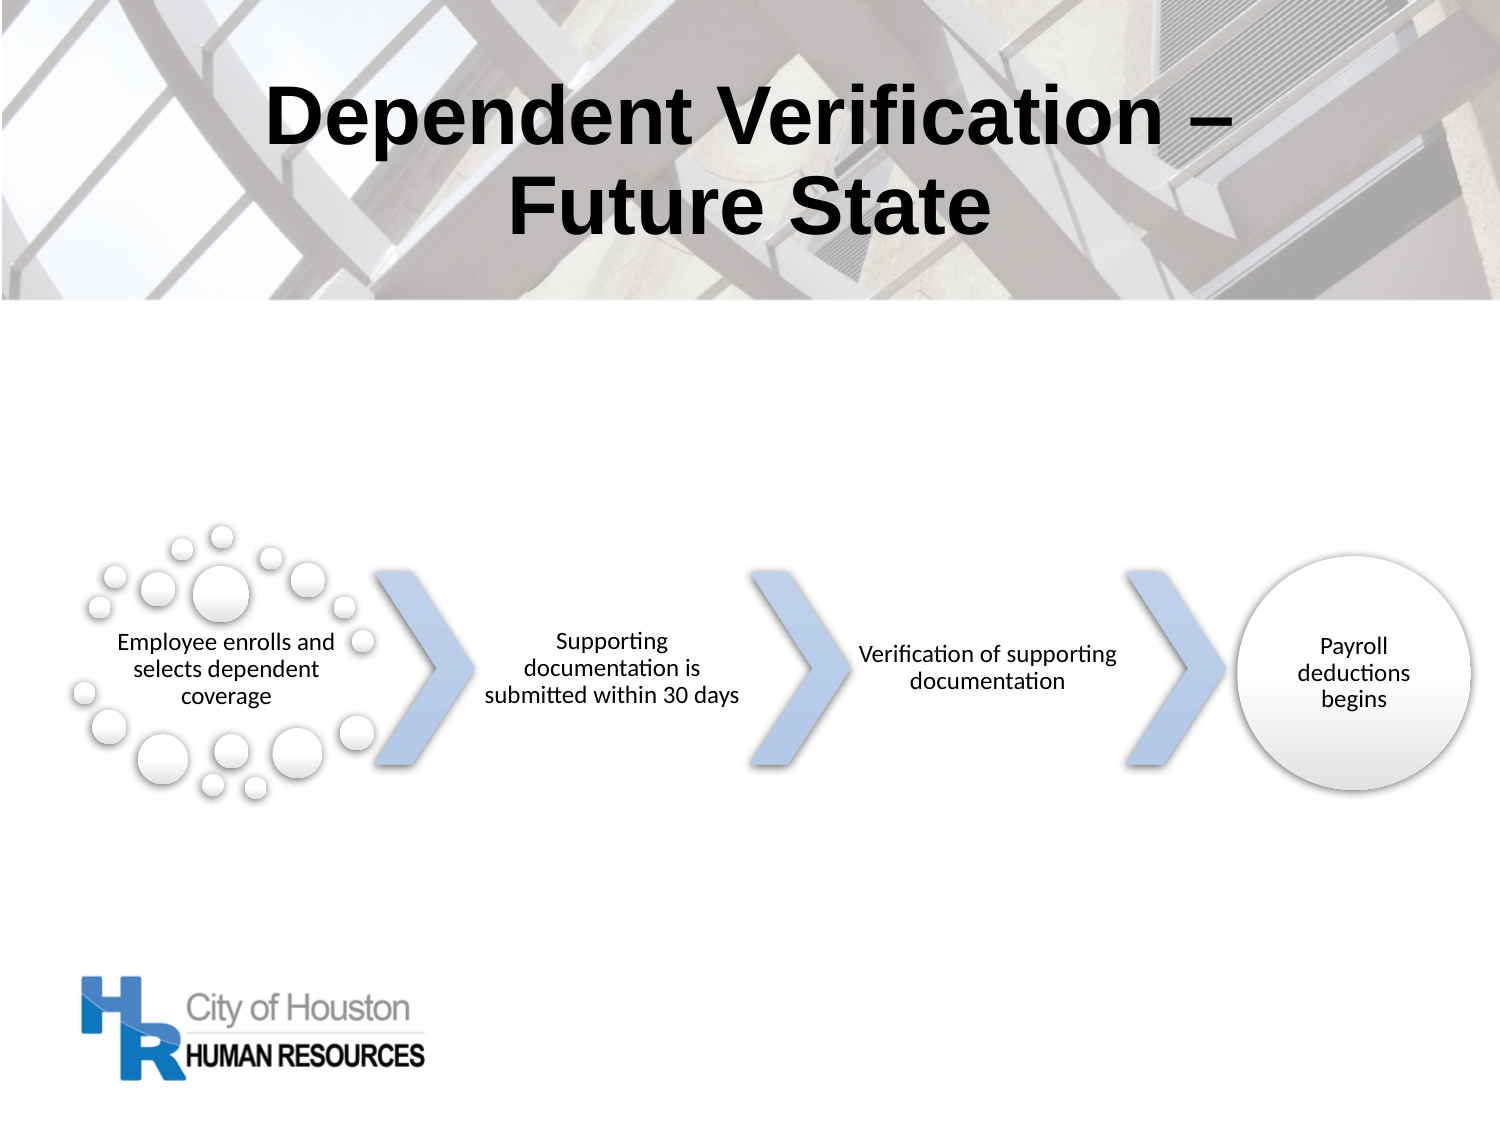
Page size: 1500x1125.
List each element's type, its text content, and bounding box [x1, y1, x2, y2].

picture [0, 0, 1500, 1125]
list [70, 382, 1486, 943]
title Dependent Verification – Future State [112, 52, 1388, 273]
